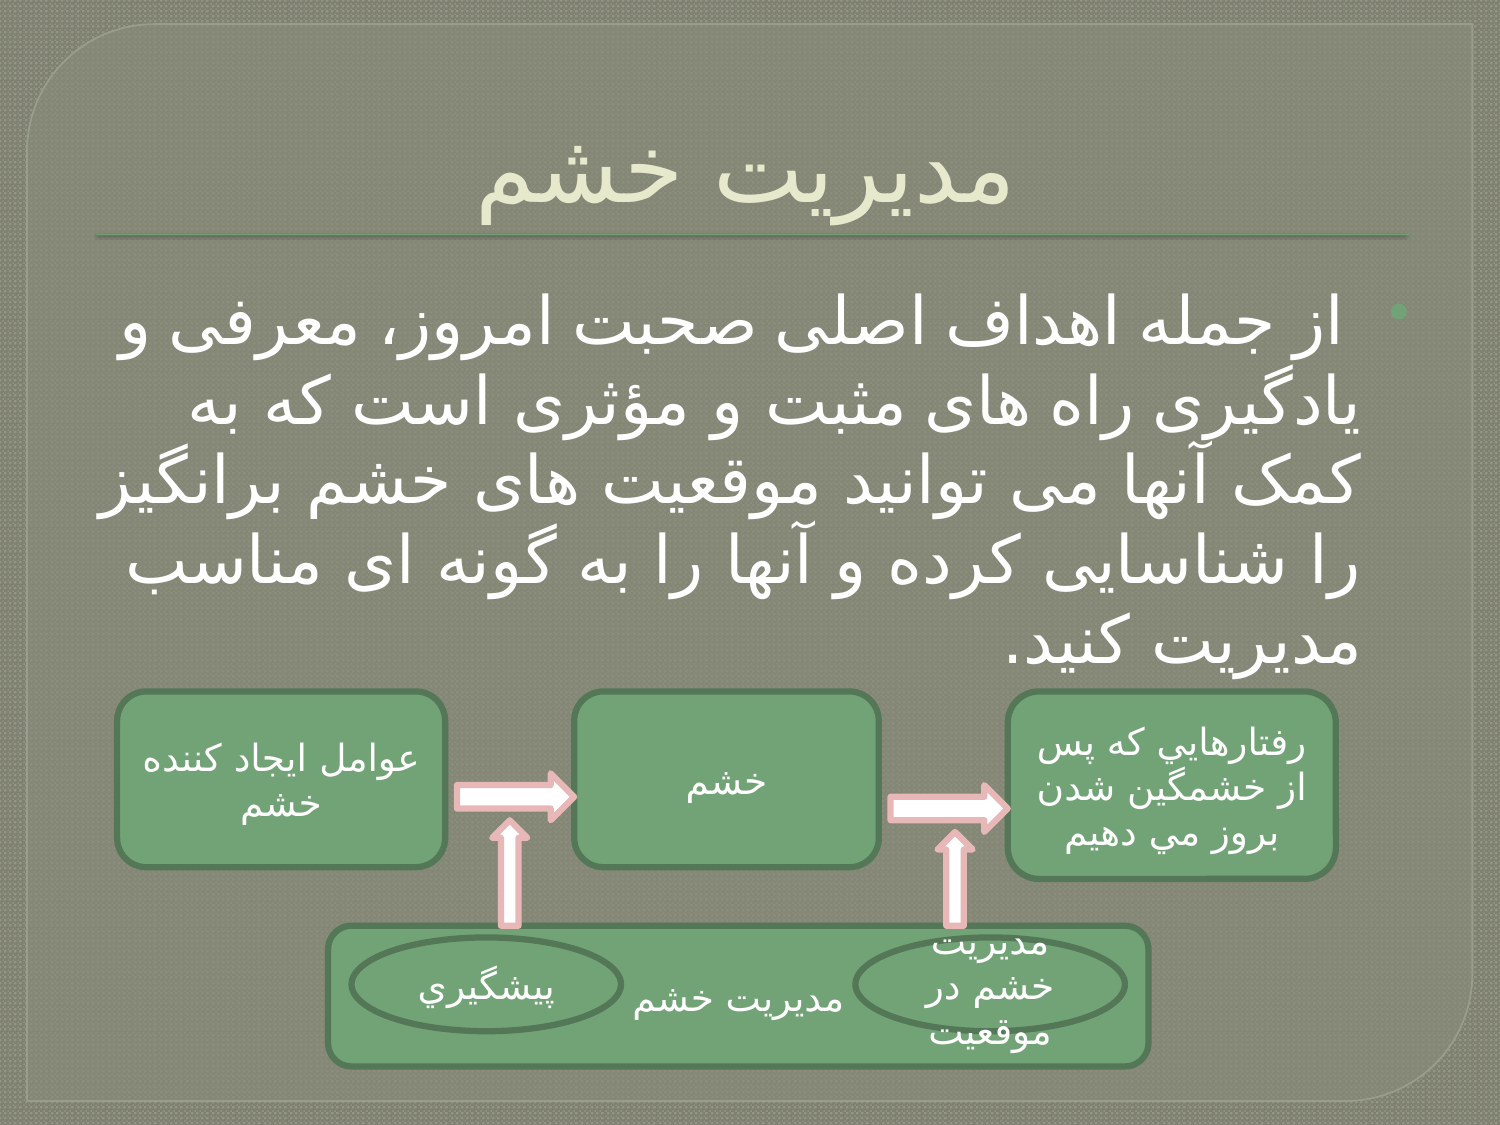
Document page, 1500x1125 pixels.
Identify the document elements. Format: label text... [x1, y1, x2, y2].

text_box [453, 770, 578, 824]
title مدیریت خشم [75, 41, 1425, 230]
text_box پيشگيري [348, 934, 625, 1035]
text_box مديريت خشم [324, 922, 1152, 1070]
text_box مديريت خشم در موقعيت [852, 934, 1129, 1035]
list از جمله اهداف اصلی صحبت امروز، معرفی و یادگیری راه های مثبت و مؤثری است که به کمک آنها می توانید موقعیت های خشم برانگیز را شناسایی کرده و آنها را به گونه ای مناسب مدیریت کنید. [75, 270, 1425, 1090]
text_box [489, 817, 531, 929]
text_box رفتارهايي كه پس از خشمگين شدن بروز مي دهيم [1004, 688, 1340, 883]
text_box [934, 828, 976, 929]
text_box خشم [571, 688, 882, 871]
text_box [887, 782, 1011, 835]
text_box عوامل ايجاد كننده خشم [113, 688, 449, 871]
